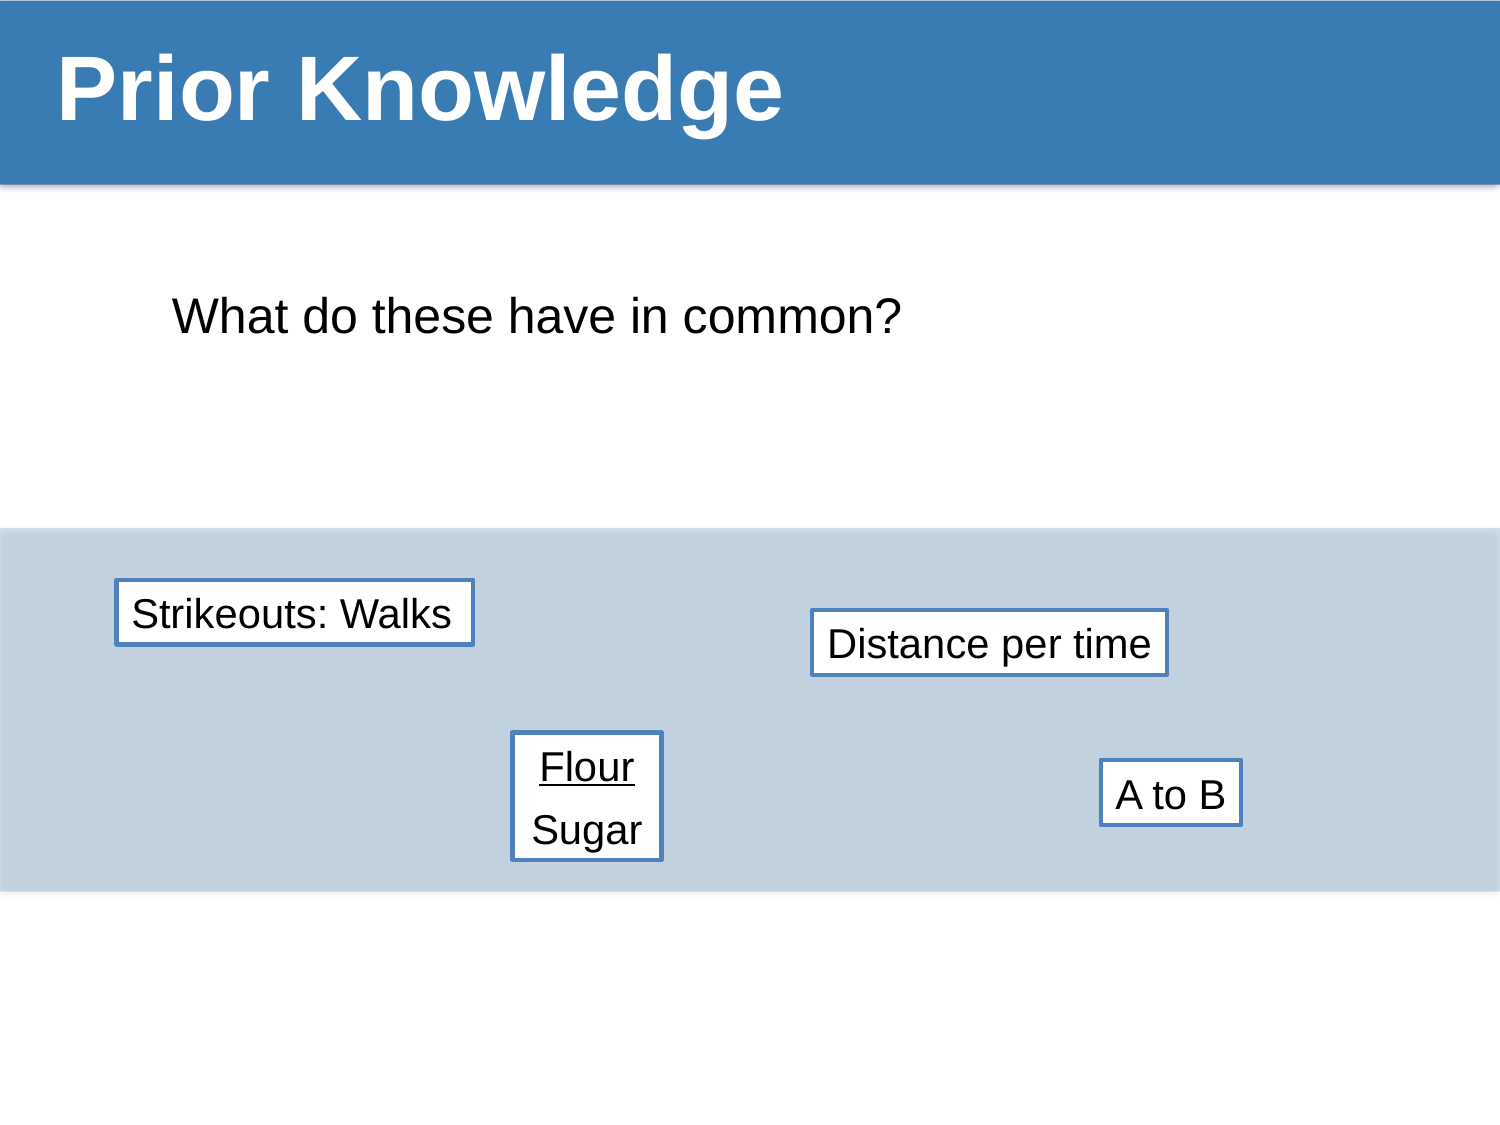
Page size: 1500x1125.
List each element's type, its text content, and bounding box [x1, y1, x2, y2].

text_box Strikeouts: Walks [114, 578, 475, 647]
title Prior Knowledge [41, 0, 1392, 167]
text_box Flour Sugar [510, 730, 664, 862]
text_box A to B [1099, 758, 1243, 827]
text_box [0, 527, 1500, 892]
text_box [0, 0, 1500, 185]
text_box Distance per time [810, 608, 1169, 677]
text_box What do these have in common? [156, 276, 1392, 417]
